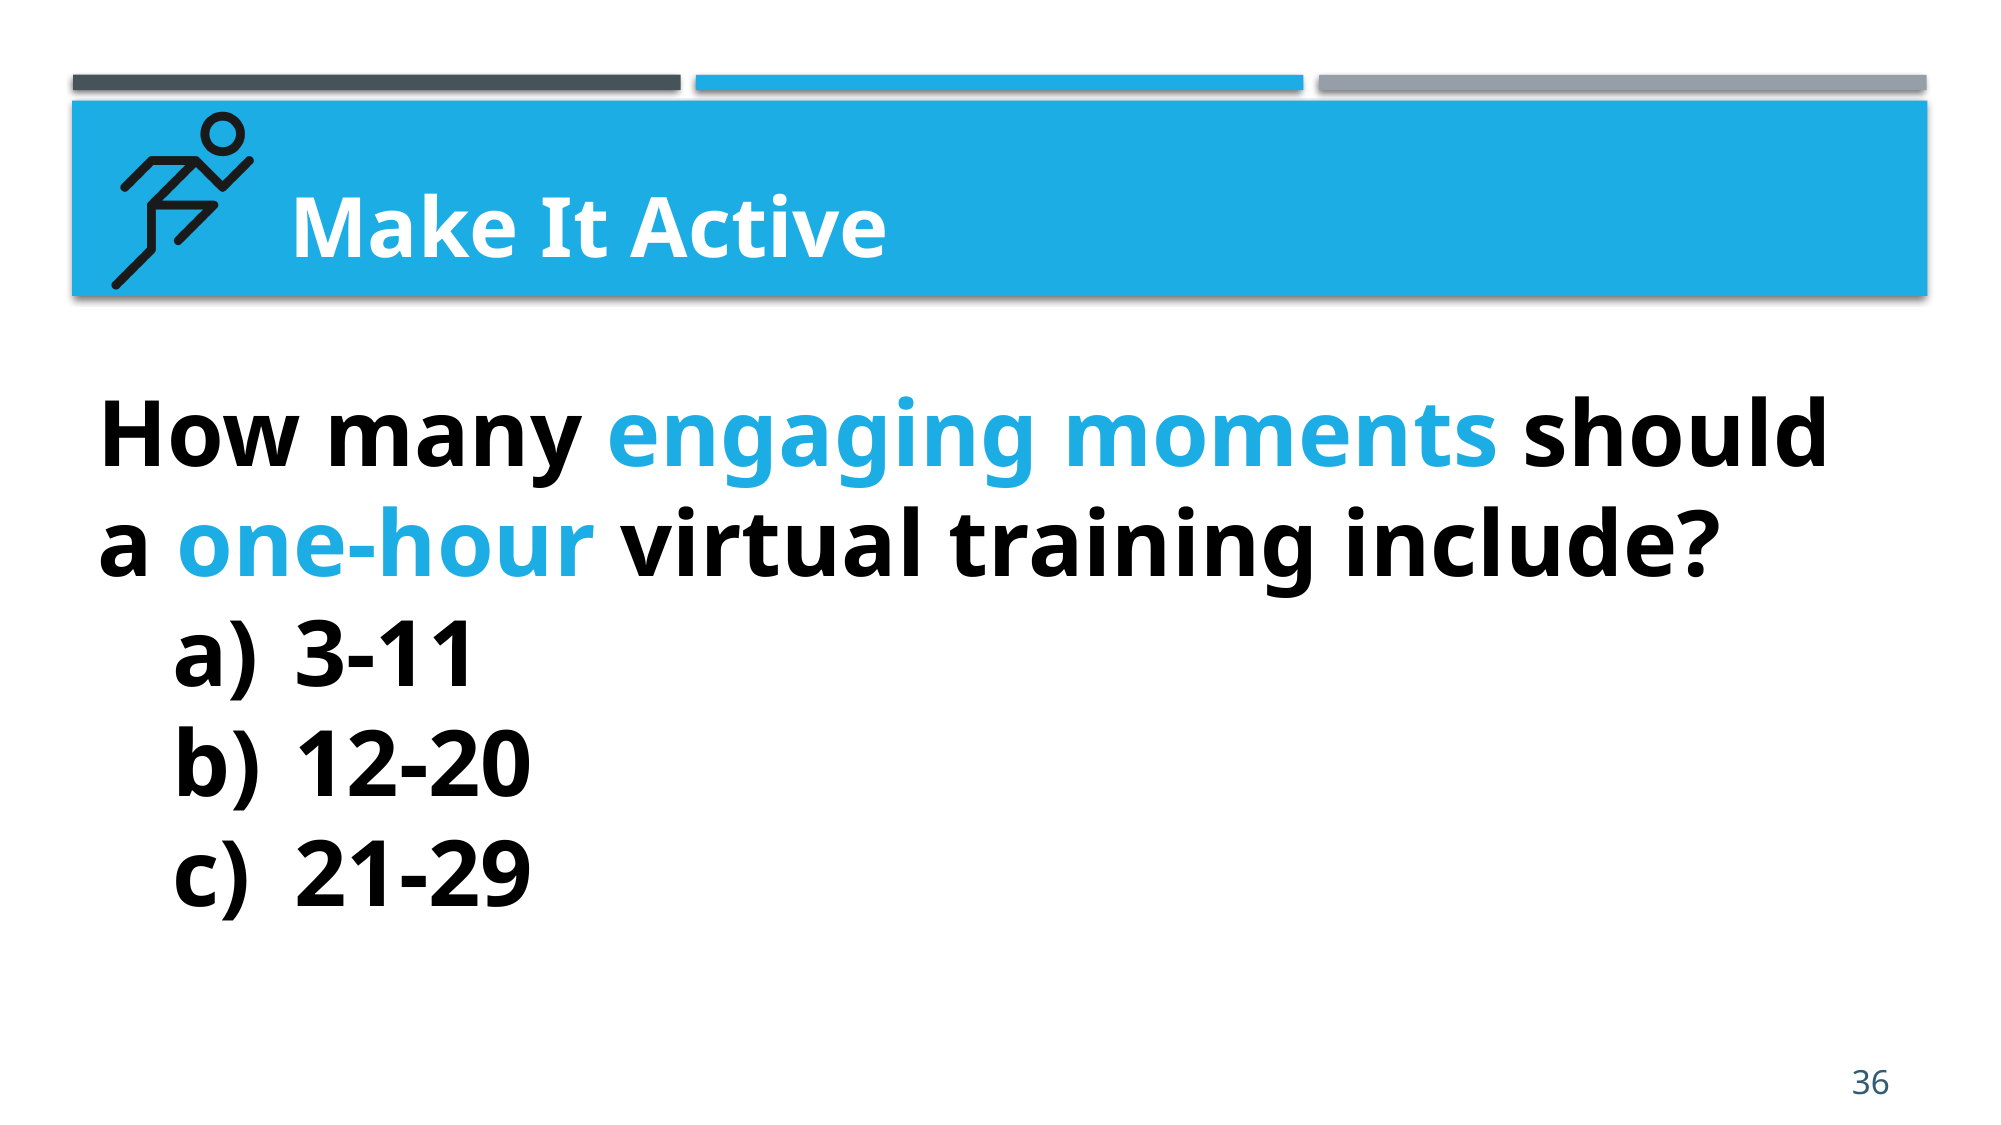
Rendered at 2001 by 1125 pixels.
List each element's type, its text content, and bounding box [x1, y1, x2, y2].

text_box How many engaging moments should a one-hour virtual training include? 3-11 12-20 21-29 [82, 367, 1905, 1042]
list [27, 45, 337, 356]
title Make It Active [341, 115, 1905, 282]
